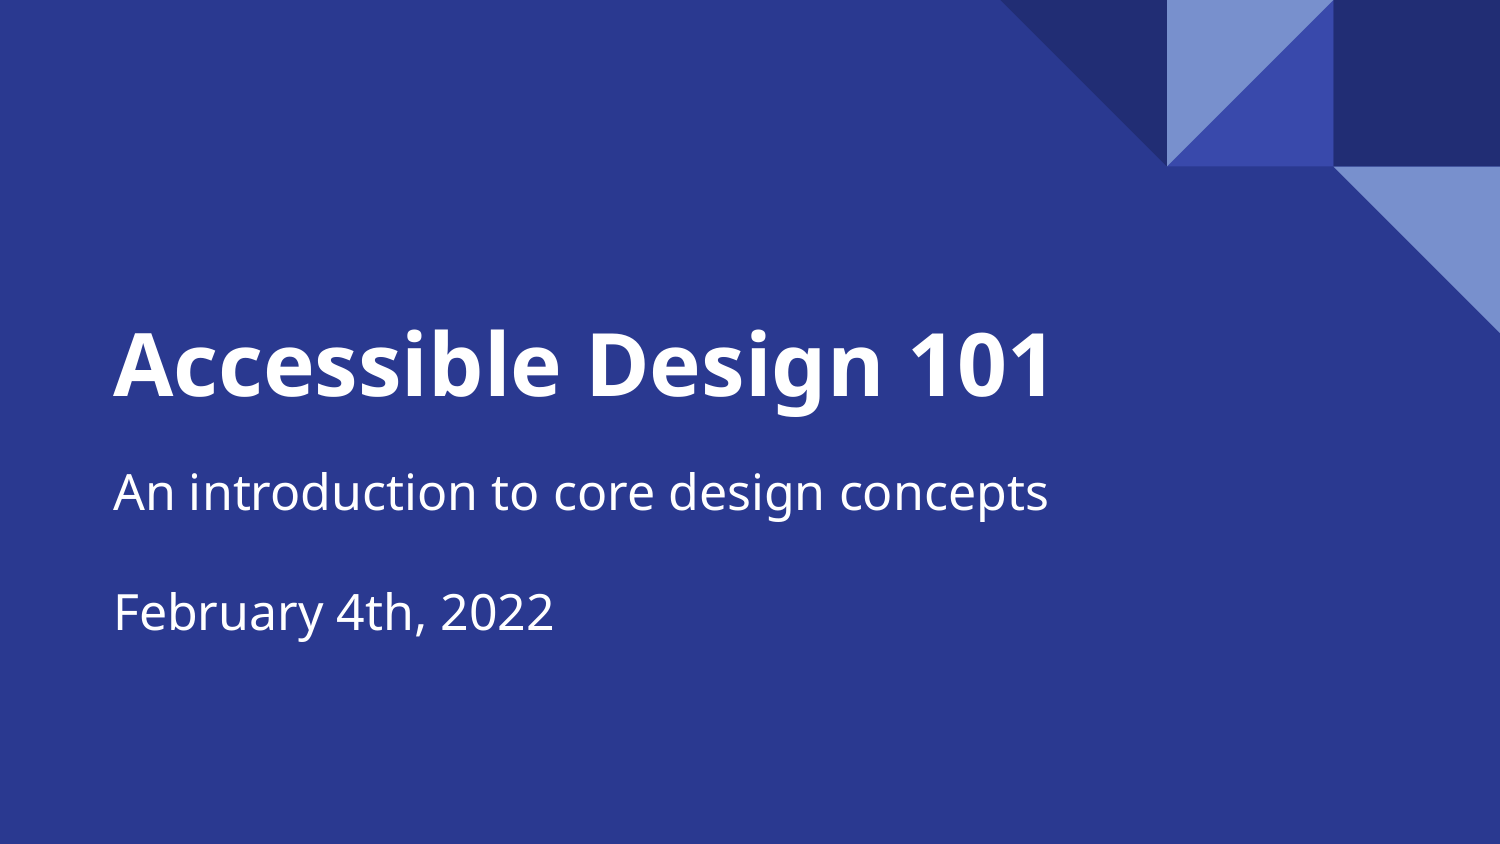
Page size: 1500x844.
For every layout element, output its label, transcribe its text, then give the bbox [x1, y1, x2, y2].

title Accessible Design 101 [98, 291, 1447, 429]
subtitle An introduction to core design concepts February 4th, 2022 [98, 445, 1447, 682]
